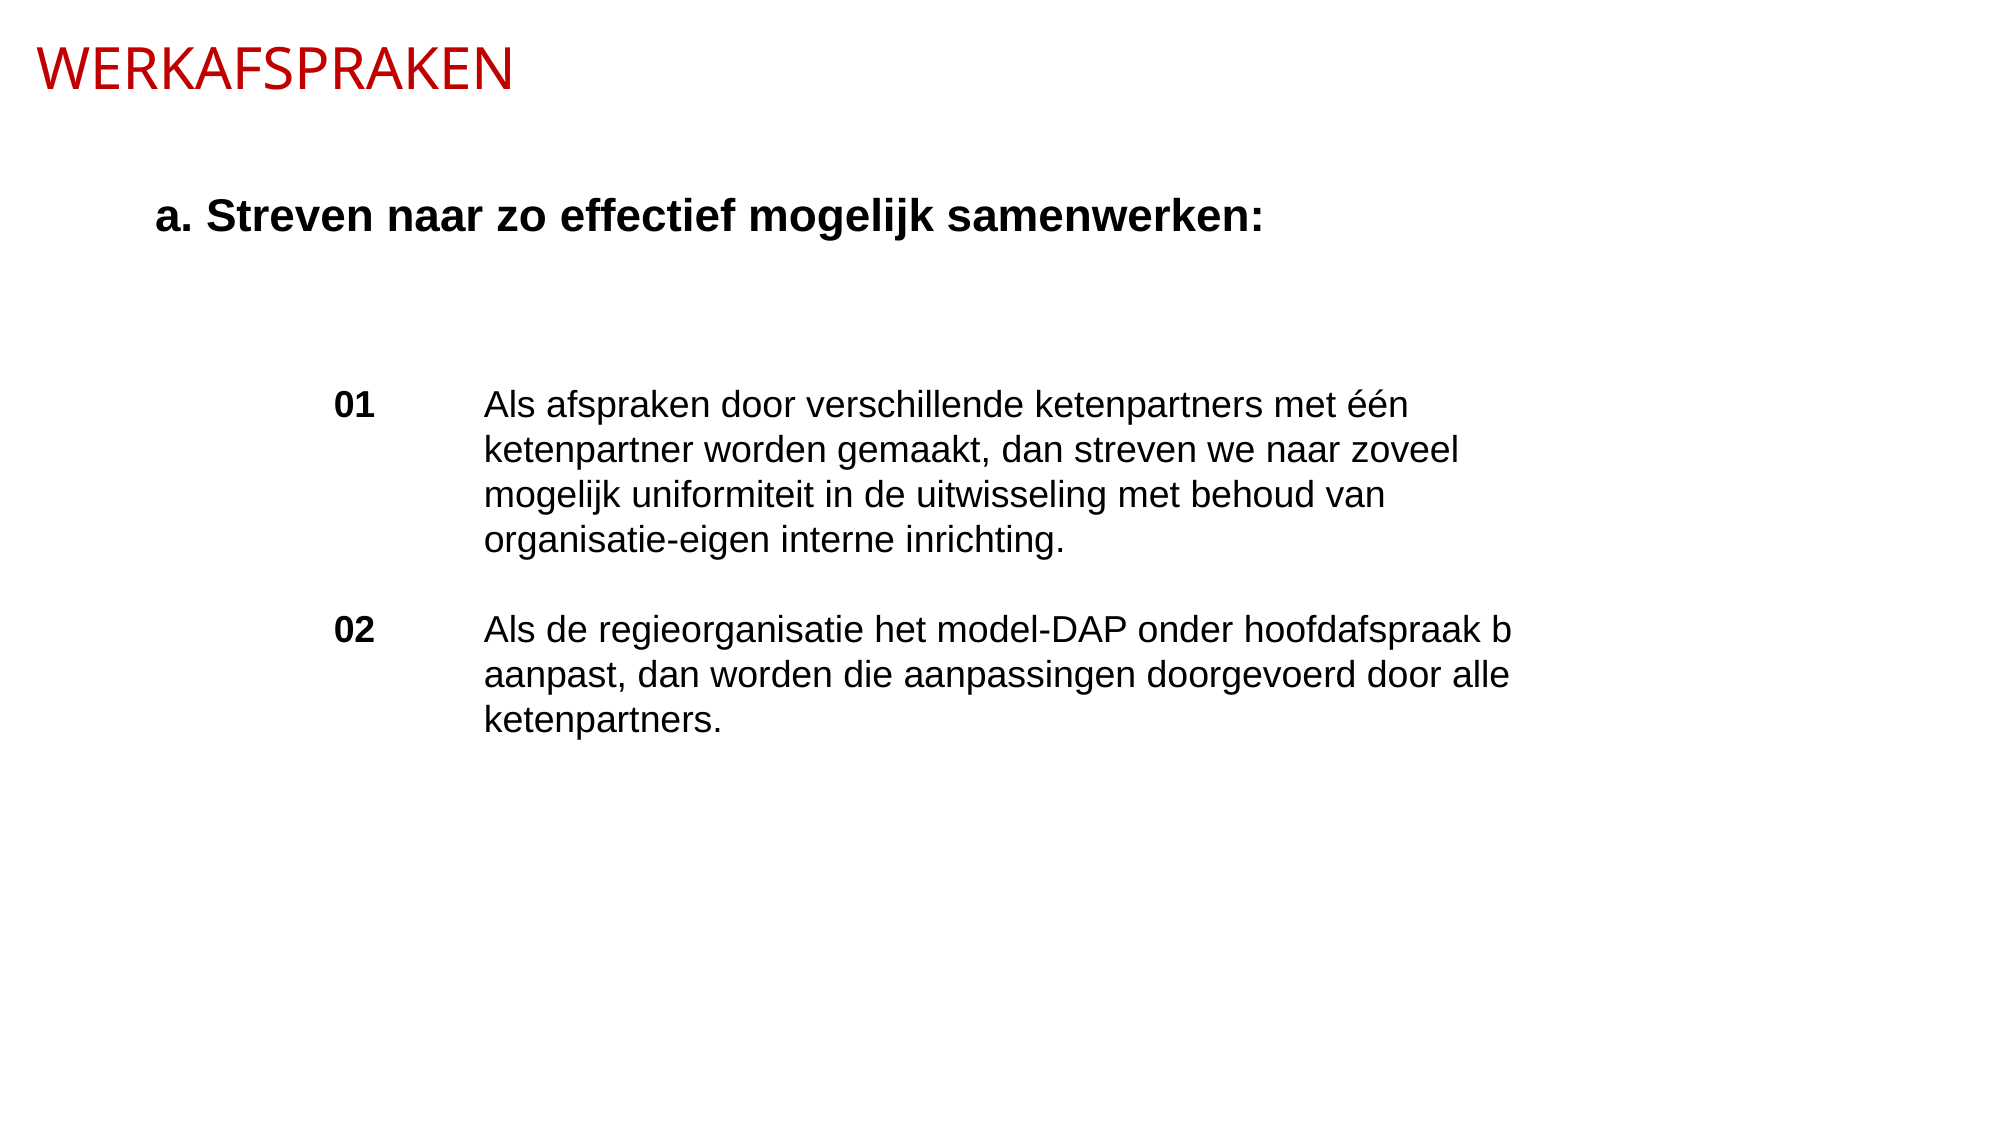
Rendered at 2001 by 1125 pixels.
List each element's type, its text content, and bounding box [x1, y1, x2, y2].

title WERKAFSPRAKEN [21, 20, 1964, 110]
subtitle a. Streven naar zo effectief mogelijk samenwerken: [140, 184, 1754, 901]
text_box 01 Als afspraken door verschillende ketenpartners met één ketenpartner worden gemaakt, dan streven we naar zoveel mogelijk uniformiteit in de uitwisseling met behoud van organisatie-eigen interne inrichting. 02 Als de regieorganisatie het model-DAP onder hoofdafspraak b aanpast, dan worden die aanpassingen doorgevoerd door alle ketenpartners. [319, 373, 1536, 748]
